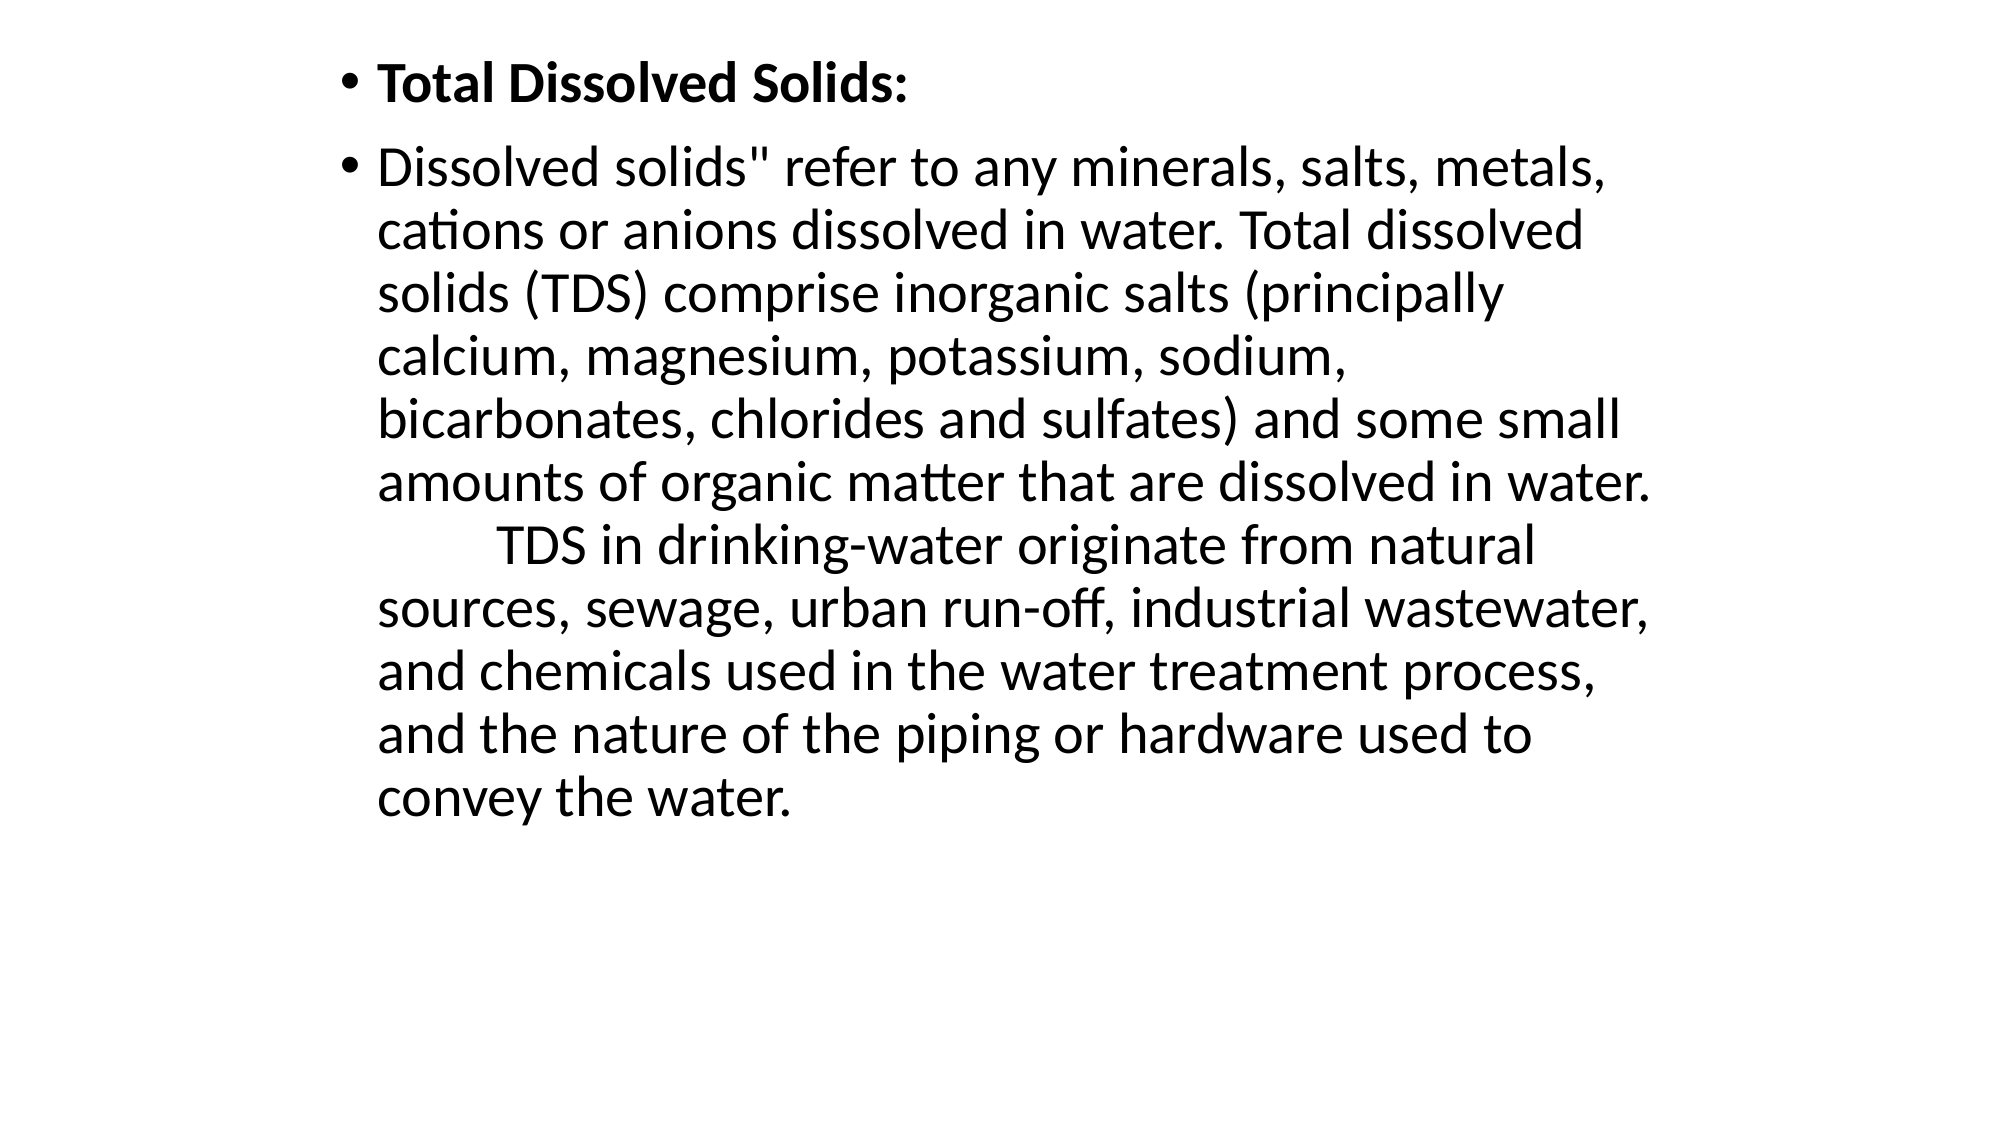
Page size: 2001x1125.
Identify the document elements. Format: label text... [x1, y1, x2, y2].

list Total Dissolved Solids: Dissolved solids" refer to any minerals, salts, metals, cations or anions dissolved in water. Total dissolved solids (TDS) comprise inorganic salts (principally calcium, magnesium, potassium, sodium, bicarbonates, chlorides and sulfates) and some small amounts of organic matter that are dissolved in water. TDS in drinking-water originate from natural sources, sewage, urban run-off, industrial wastewater, and chemicals used in the water treatment process, and the nature of the piping or hardware used to convey the water. [324, 45, 1675, 1050]
